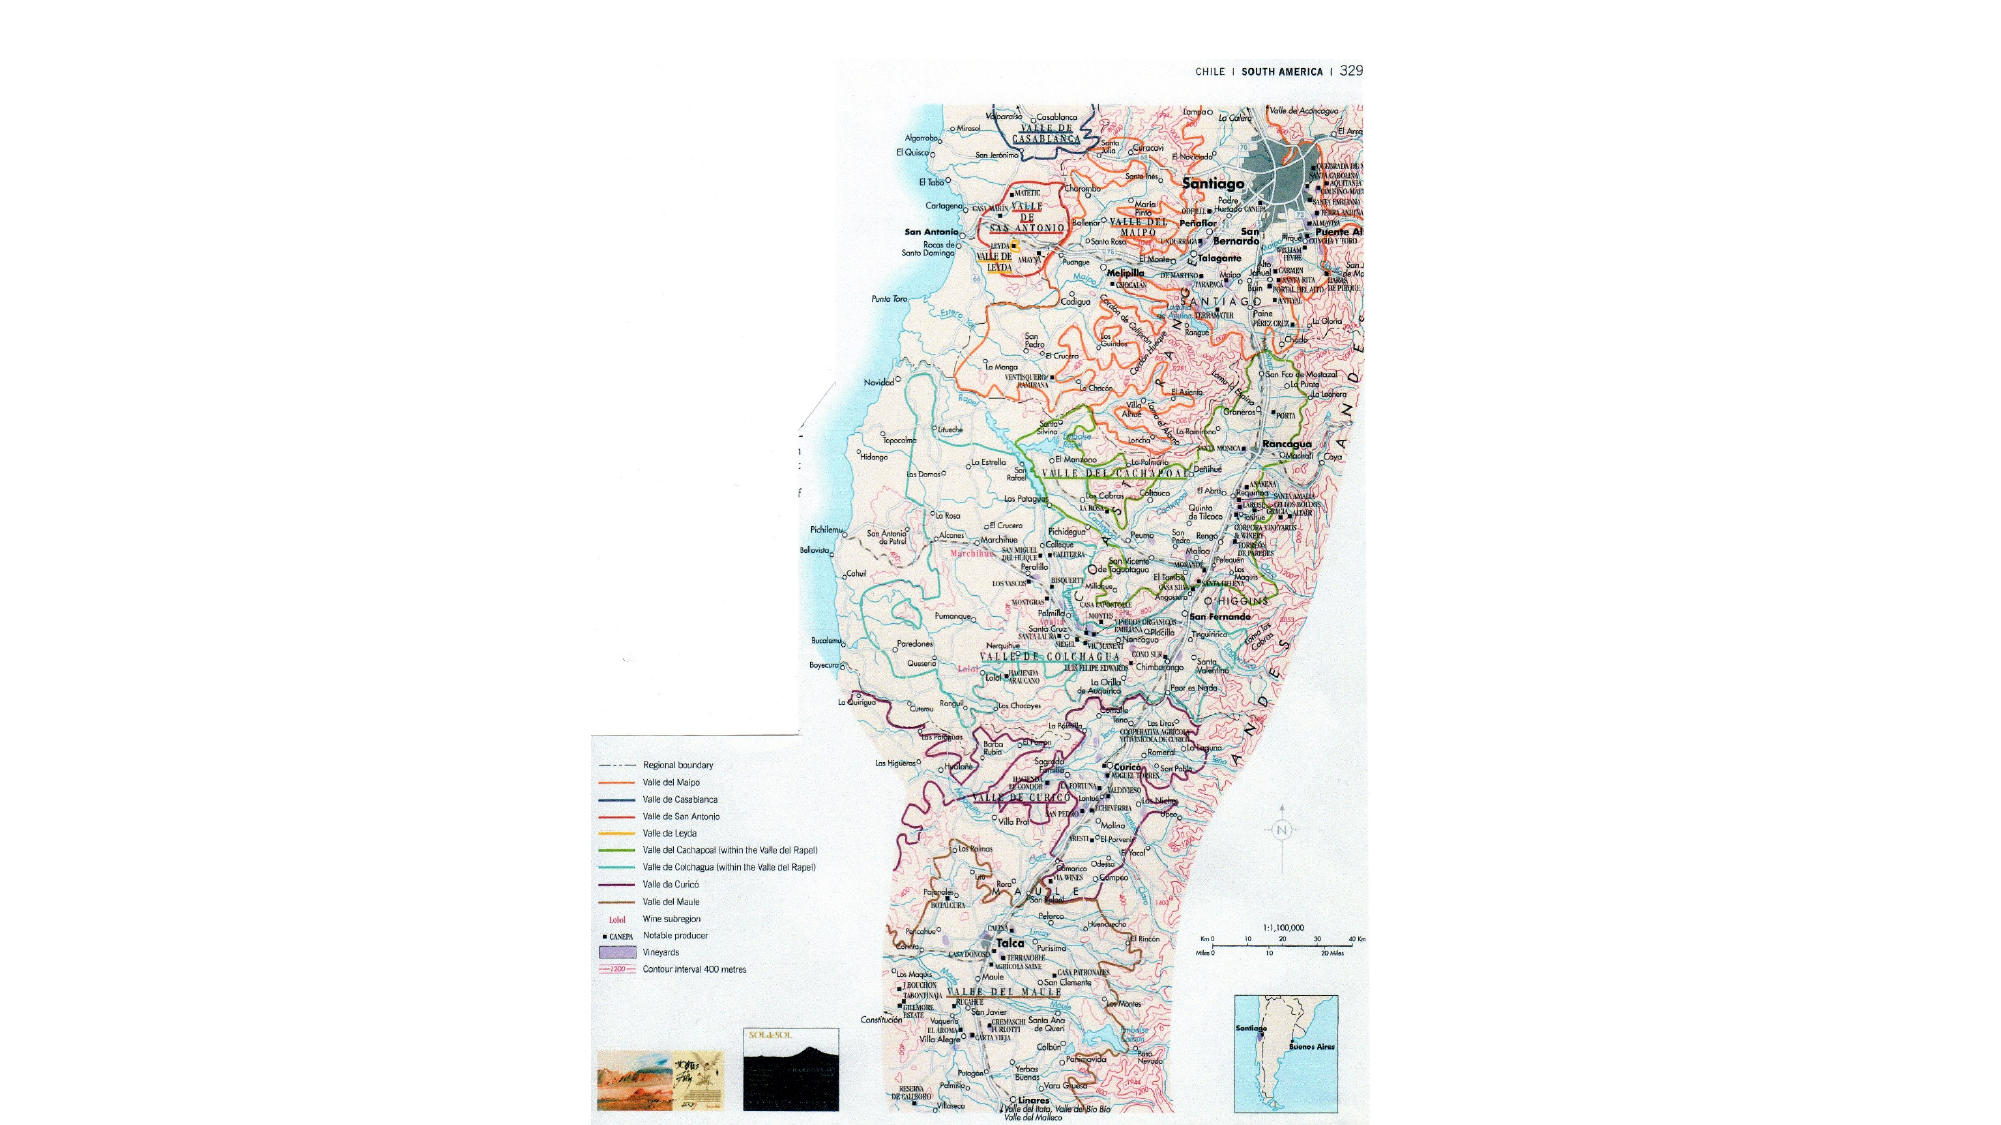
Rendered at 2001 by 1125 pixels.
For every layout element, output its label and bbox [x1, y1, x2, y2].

list [591, 59, 1370, 1125]
